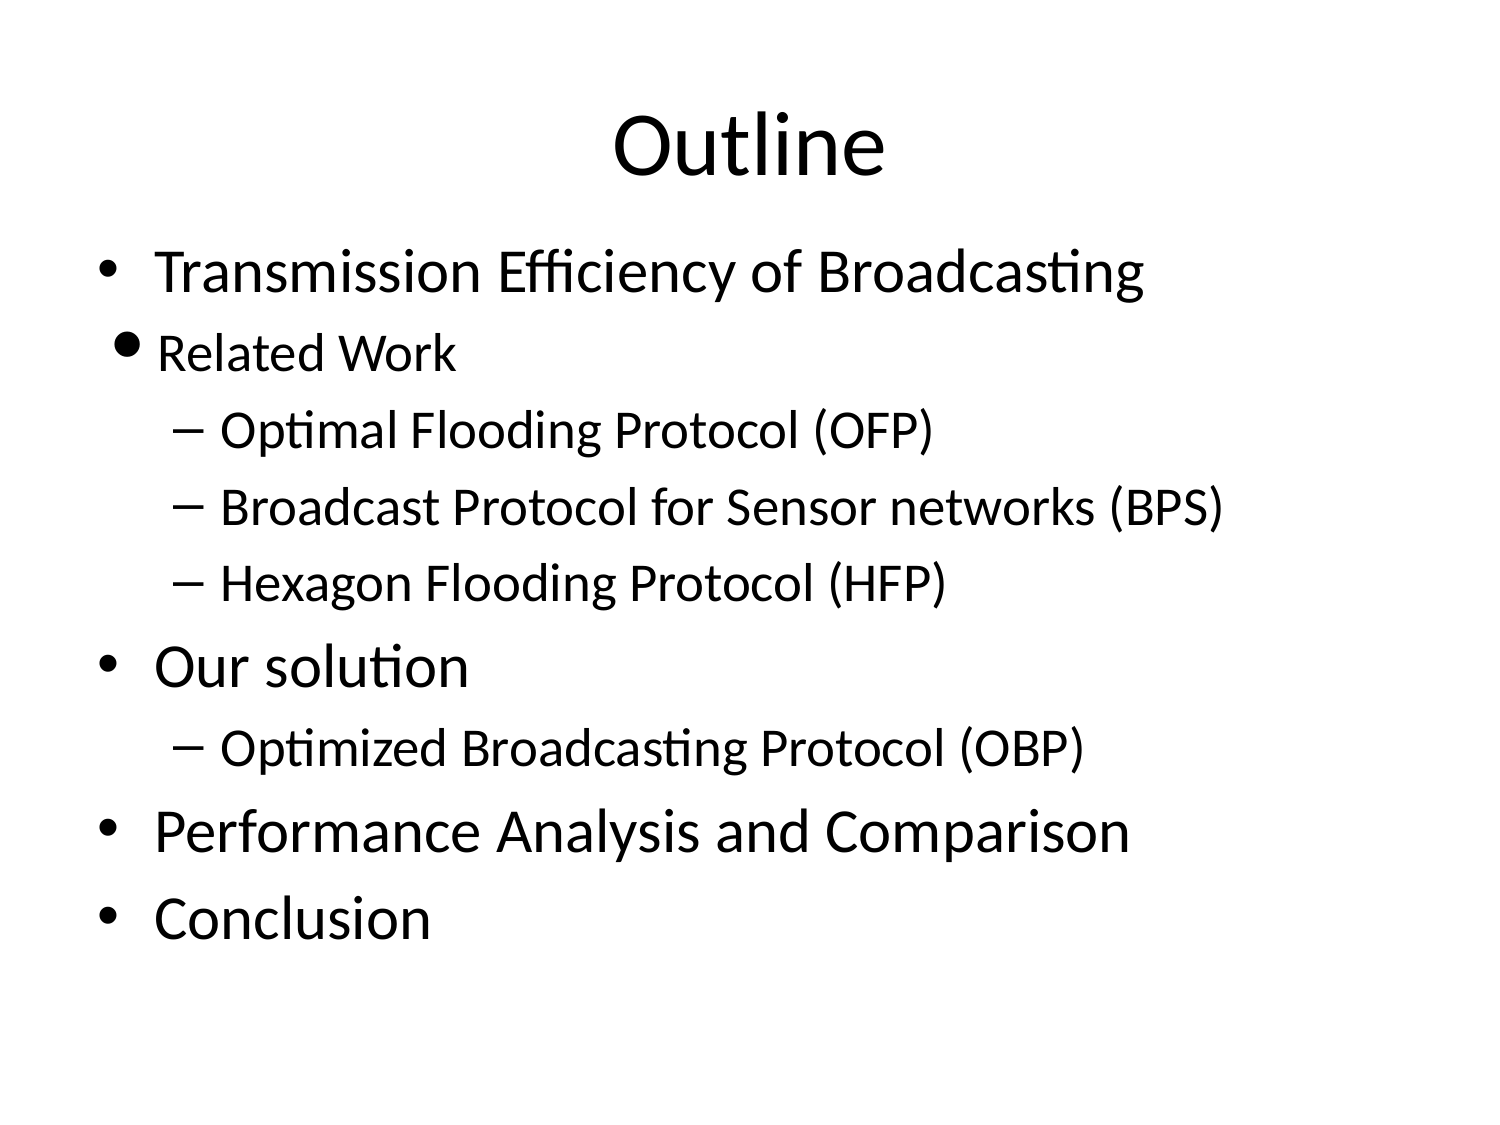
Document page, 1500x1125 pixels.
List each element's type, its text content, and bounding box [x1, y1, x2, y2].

title Outline [75, 45, 1425, 233]
list Transmission Efficiency of Broadcasting Related Work Optimal Flooding Protocol (OFP) Broadcast Protocol for Sensor networks (BPS) Hexagon Flooding Protocol (HFP) Our solution Optimized Broadcasting Protocol (OBP) Performance Analysis and Comparison Conclusion [82, 222, 1459, 966]
